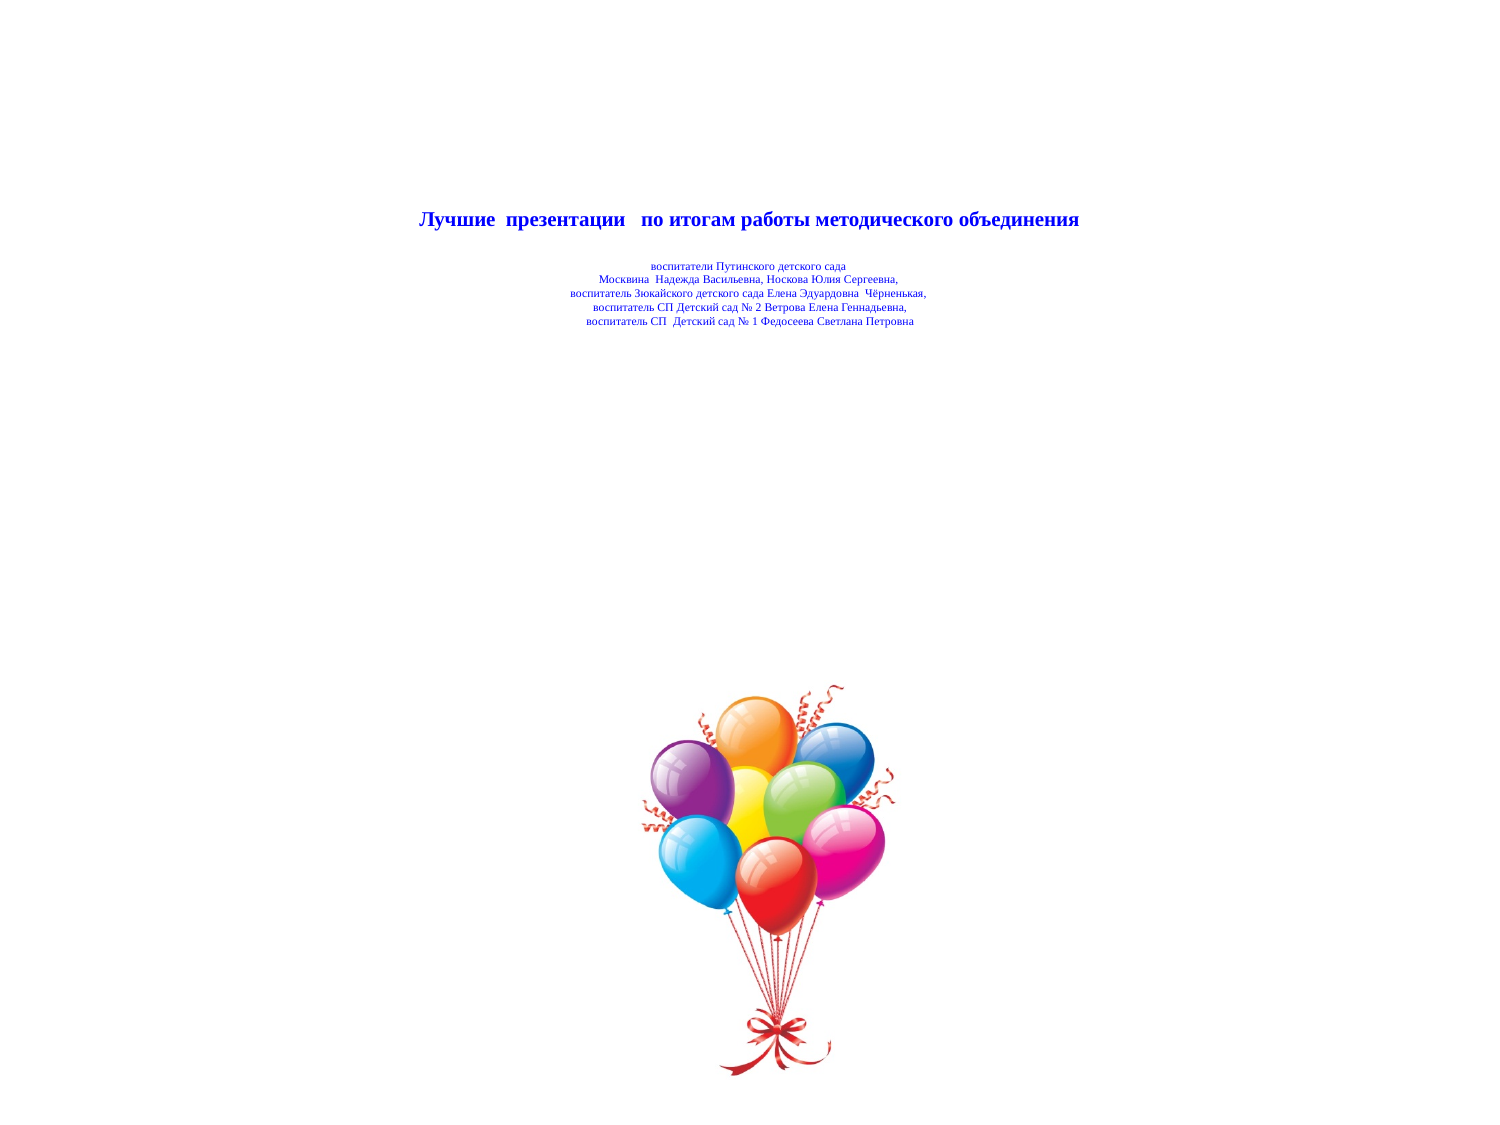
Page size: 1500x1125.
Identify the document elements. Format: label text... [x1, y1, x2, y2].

title Лучшие презентации по итогам работы методического объединения воспитатели Путинского детского сада Москвина Надежда Васильевна, Носкова Юлия Сергеевна, воспитатель Зюкайского детского сада Елена Эдуардовна Чёрненькая, воспитатель СП Детский сад № 2 Ветрова Елена Геннадьевна, воспитатель СП Детский сад № 1 Федосеева Светлана Петровна [75, 45, 1425, 339]
picture [572, 680, 965, 1080]
